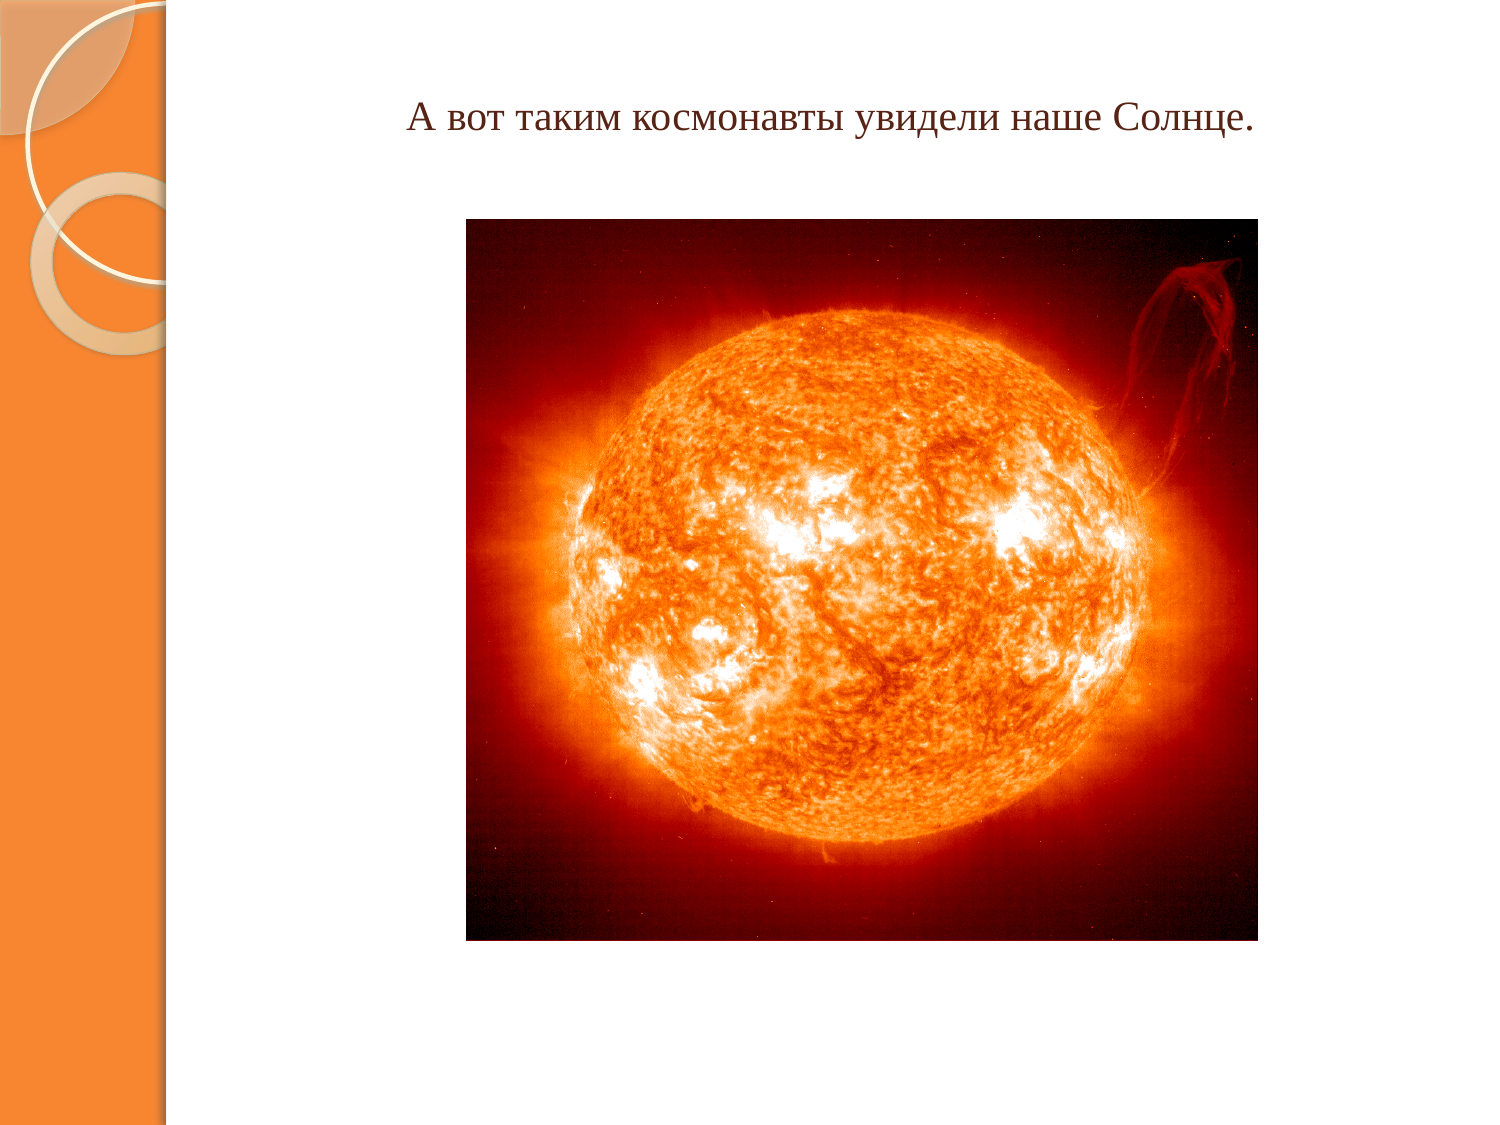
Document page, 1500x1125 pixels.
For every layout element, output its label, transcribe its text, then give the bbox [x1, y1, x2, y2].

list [466, 219, 1259, 941]
title А вот таким космонавты увидели наше Солнце. [206, 45, 1466, 233]
